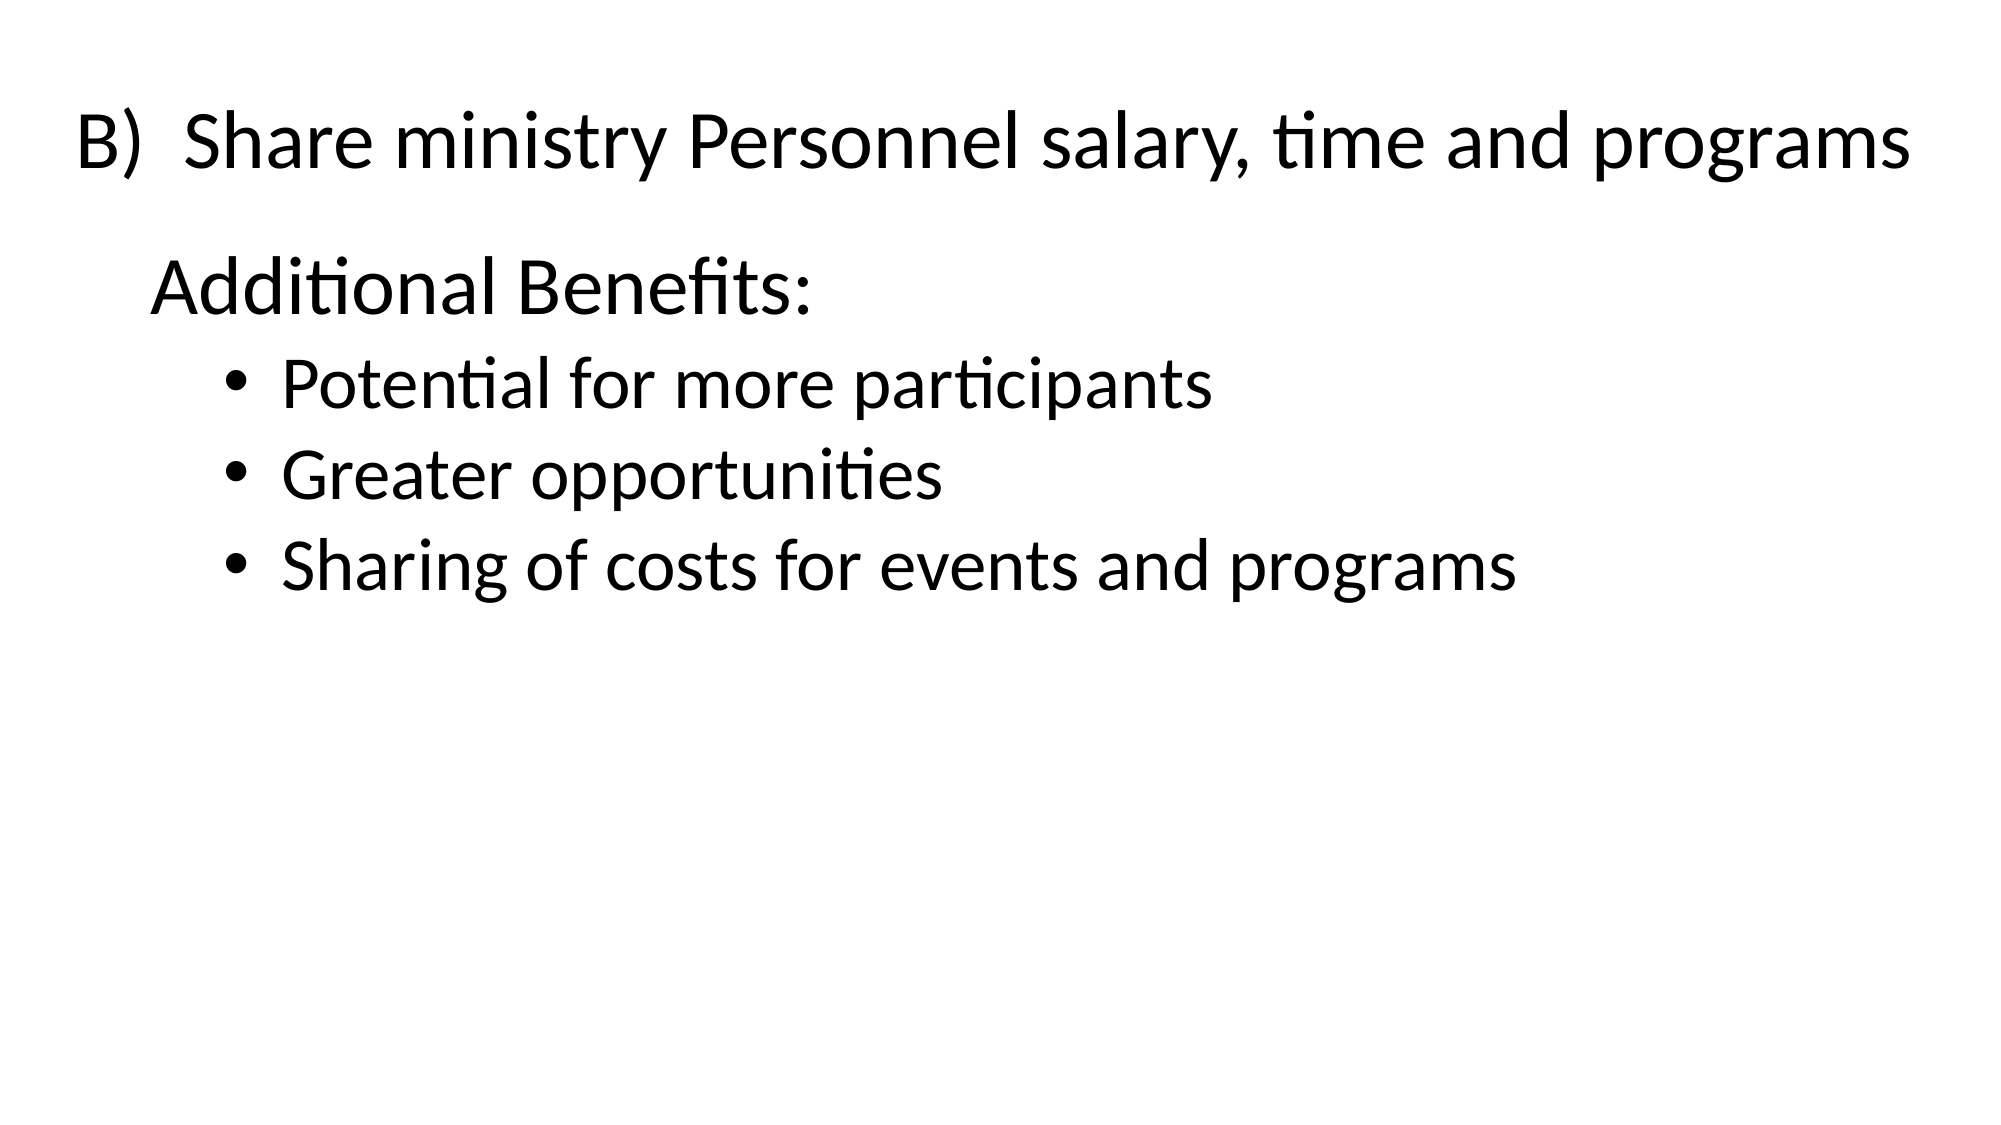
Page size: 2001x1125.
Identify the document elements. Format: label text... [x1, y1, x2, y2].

subtitle B) Share ministry Personnel salary, time and programs Additional Benefits: Potential for more participants Greater opportunities Sharing of costs for events and programs [60, 88, 2000, 1105]
